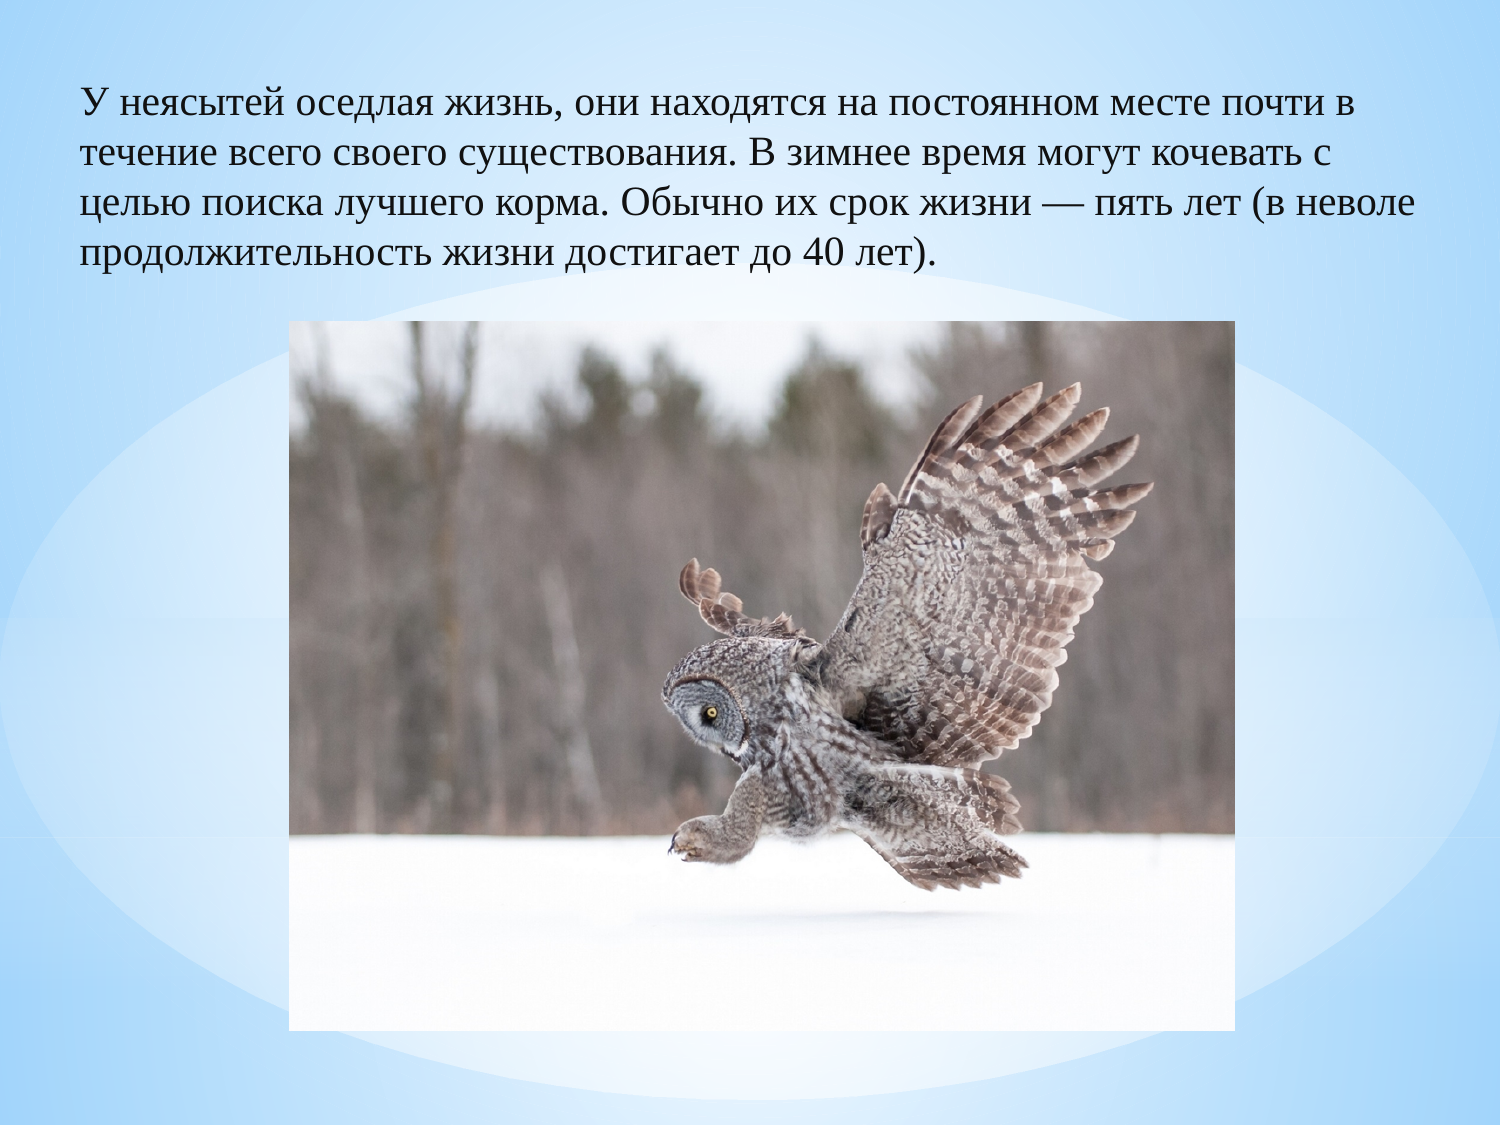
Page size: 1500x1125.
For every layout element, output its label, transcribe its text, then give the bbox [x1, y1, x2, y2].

picture [288, 321, 1235, 1031]
text_box У неясытей оседлая жизнь, они находятся на постоянном месте почти в течение всего своего существования. В зимнее время могут кочевать с целью поиска лучшего корма. Обычно их срок жизни — пять лет (в неволе продолжительность жизни достигает до 40 лет). [64, 66, 1447, 332]
